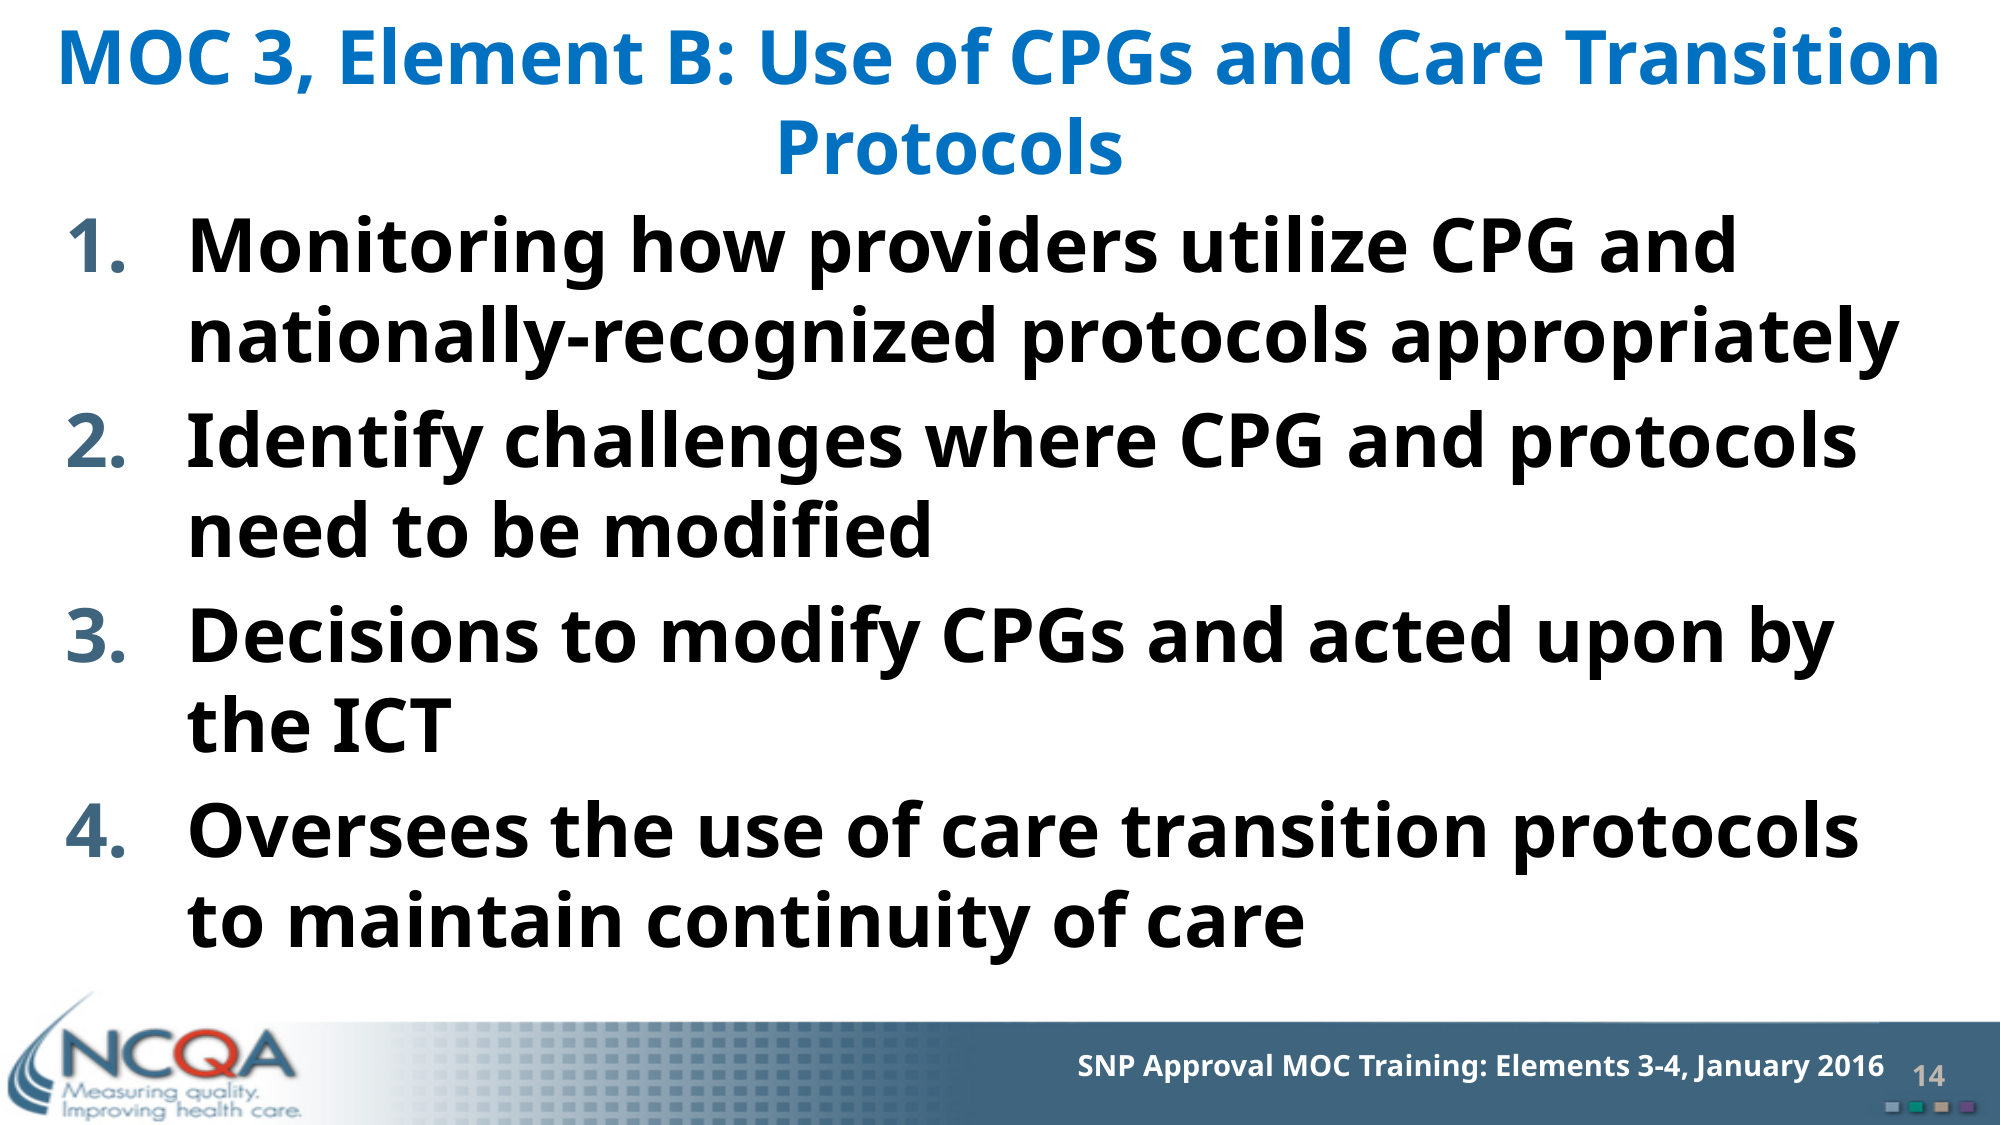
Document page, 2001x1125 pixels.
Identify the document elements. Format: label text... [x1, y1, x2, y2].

list Monitoring how providers utilize CPG and nationally-recognized protocols appropriately Identify challenges where CPG and protocols need to be modified Decisions to modify CPGs and acted upon by the ICT Oversees the use of care transition protocols to maintain continuity of care [49, 189, 1951, 1006]
picture [0, 0, 2000, 1125]
title MOC 3, Element B: Use of CPGs and Care Transition Protocols [24, 24, 1976, 176]
